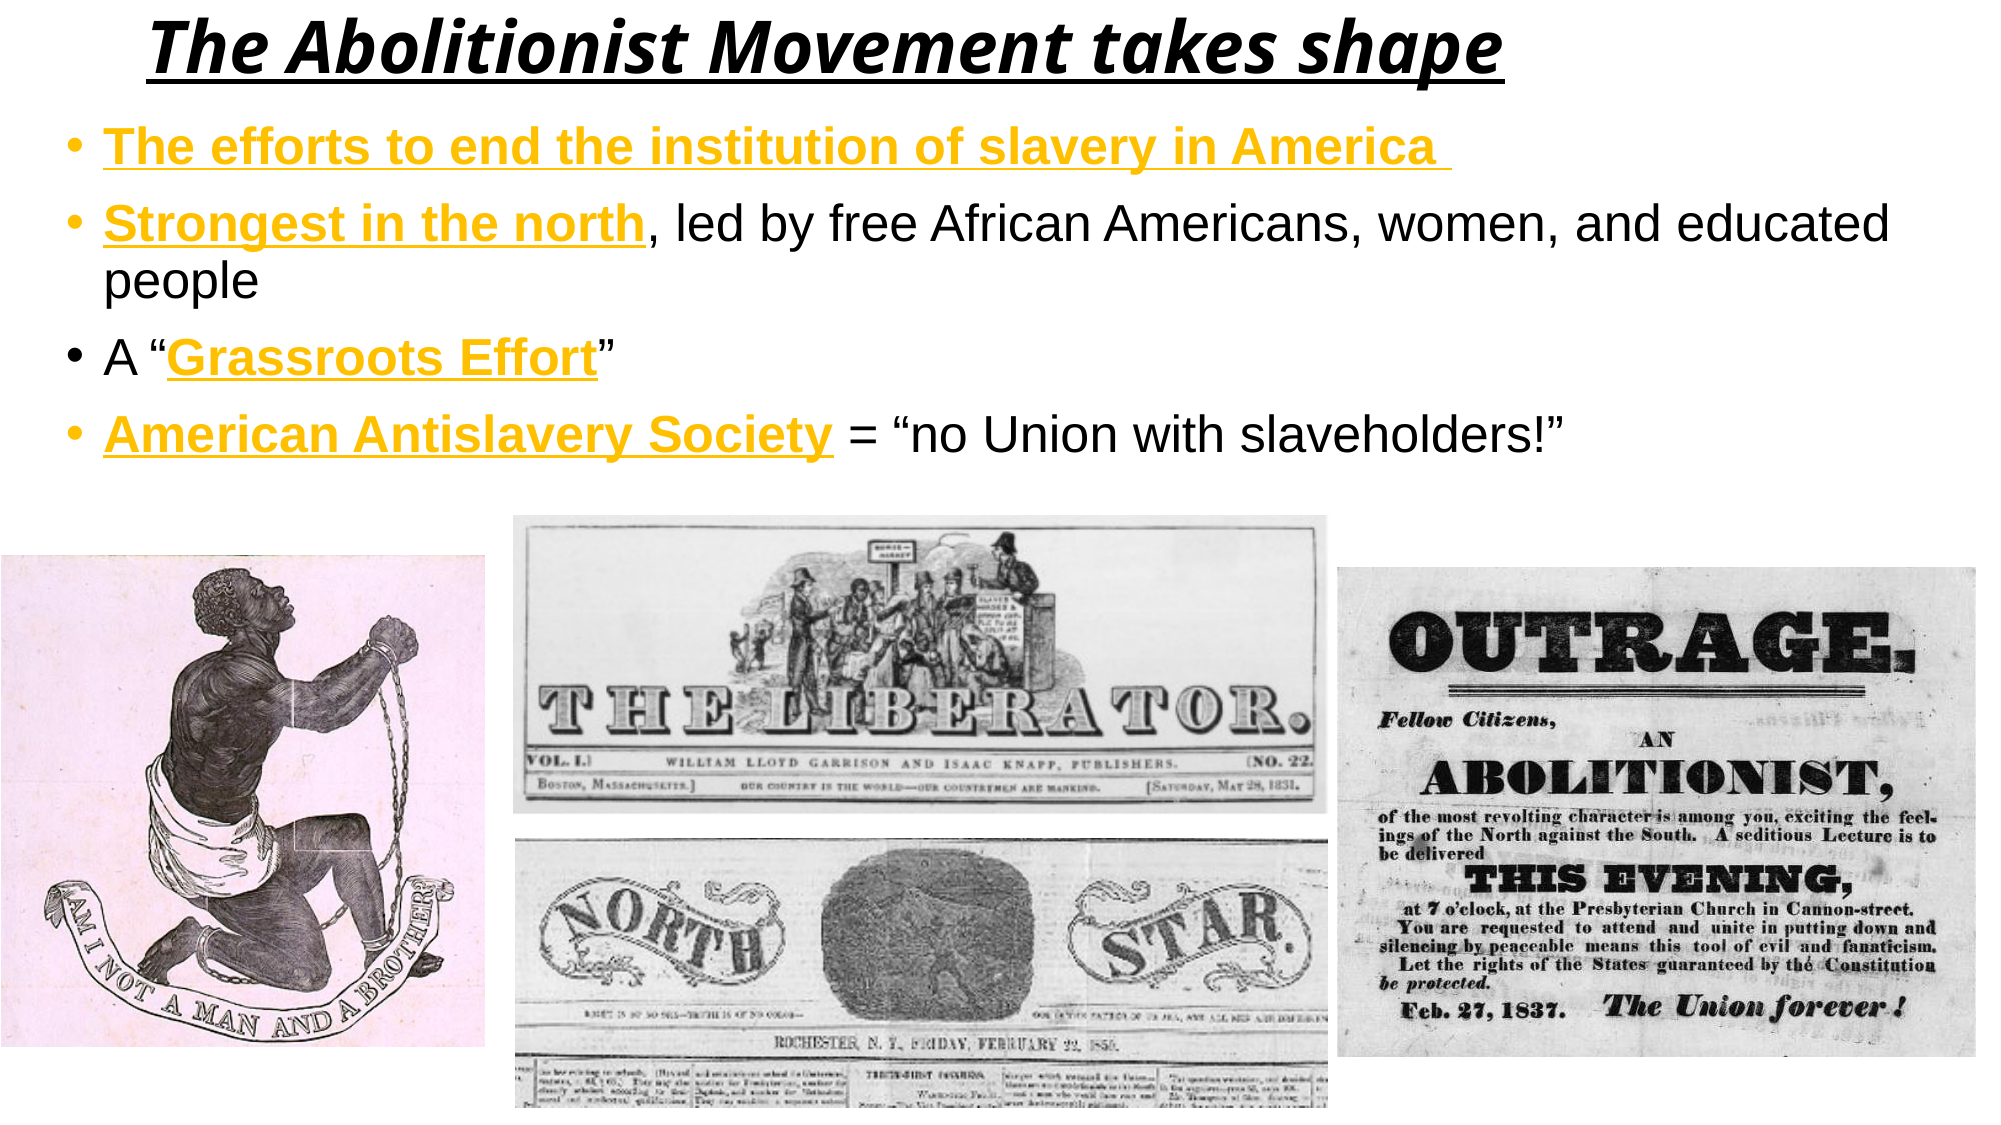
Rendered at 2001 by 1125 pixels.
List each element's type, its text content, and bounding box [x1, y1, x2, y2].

picture [1337, 567, 1976, 1058]
picture [514, 838, 1328, 1109]
picture [1, 554, 485, 1048]
list The efforts to end the institution of slavery in America Strongest in the north, led by free African Americans, women, and educated people A “Grassroots Effort” American Antislavery Society = “no Union with slaveholders!” [50, 112, 1962, 575]
title The Abolitionist Movement takes shape [131, 0, 1688, 100]
picture [513, 515, 1330, 816]
